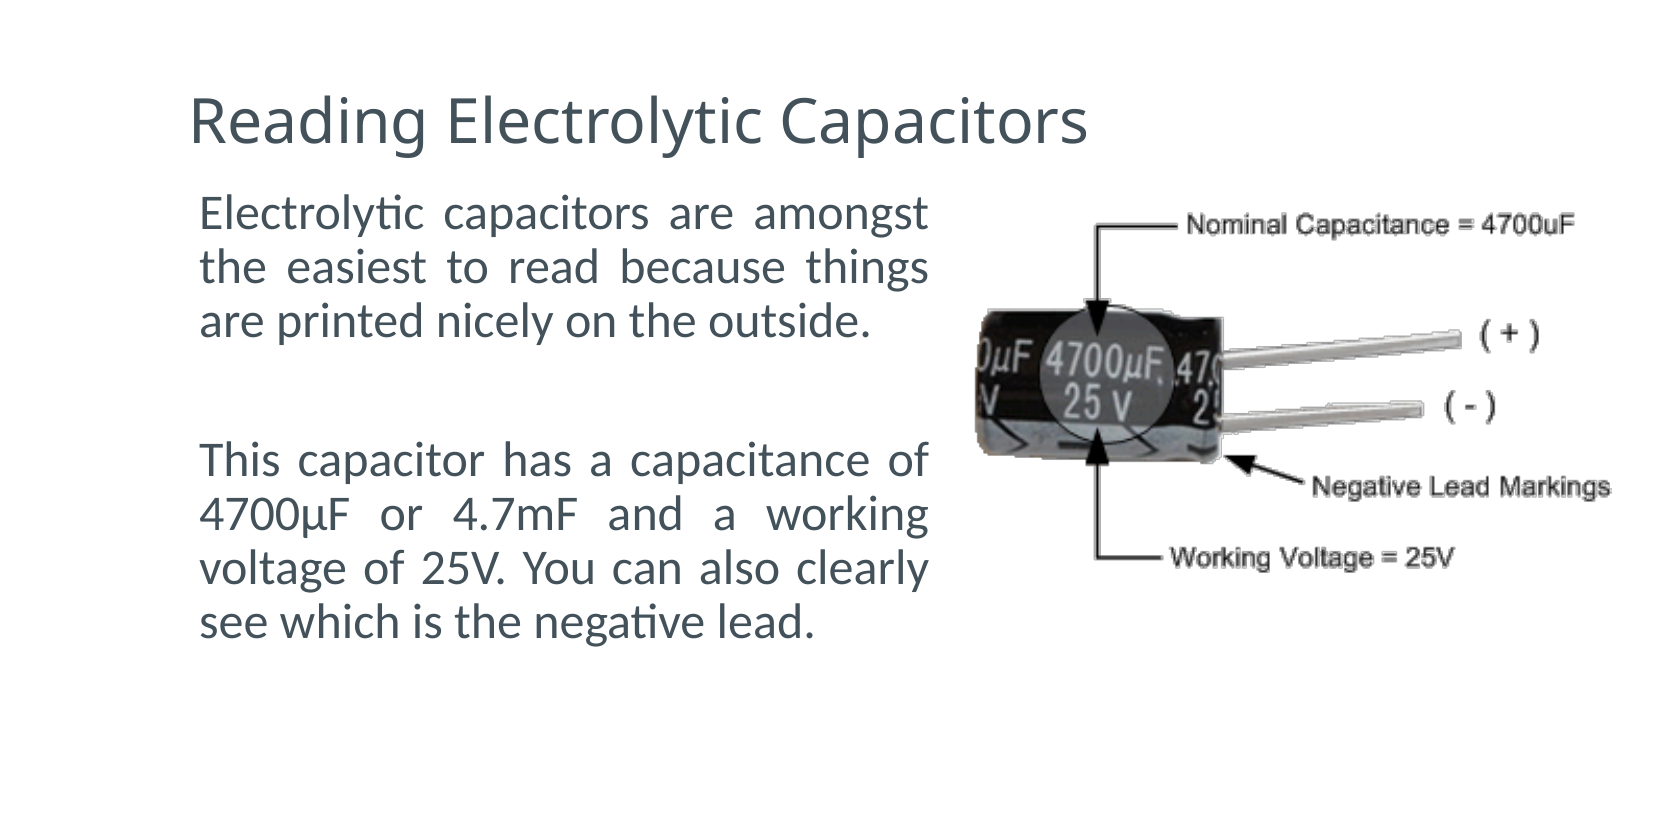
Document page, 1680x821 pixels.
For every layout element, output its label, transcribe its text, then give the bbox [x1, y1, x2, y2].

title Reading Electrolytic Capacitors [173, 43, 1433, 203]
list Electrolytic capacitors are amongst the easiest to read because things are printed nicely on the outside. This capacitor has a capacitance of 4700μF or 4.7mF and a working voltage of 25V. You can also clearly see which is the negative lead. [184, 179, 945, 671]
picture [955, 205, 1612, 575]
